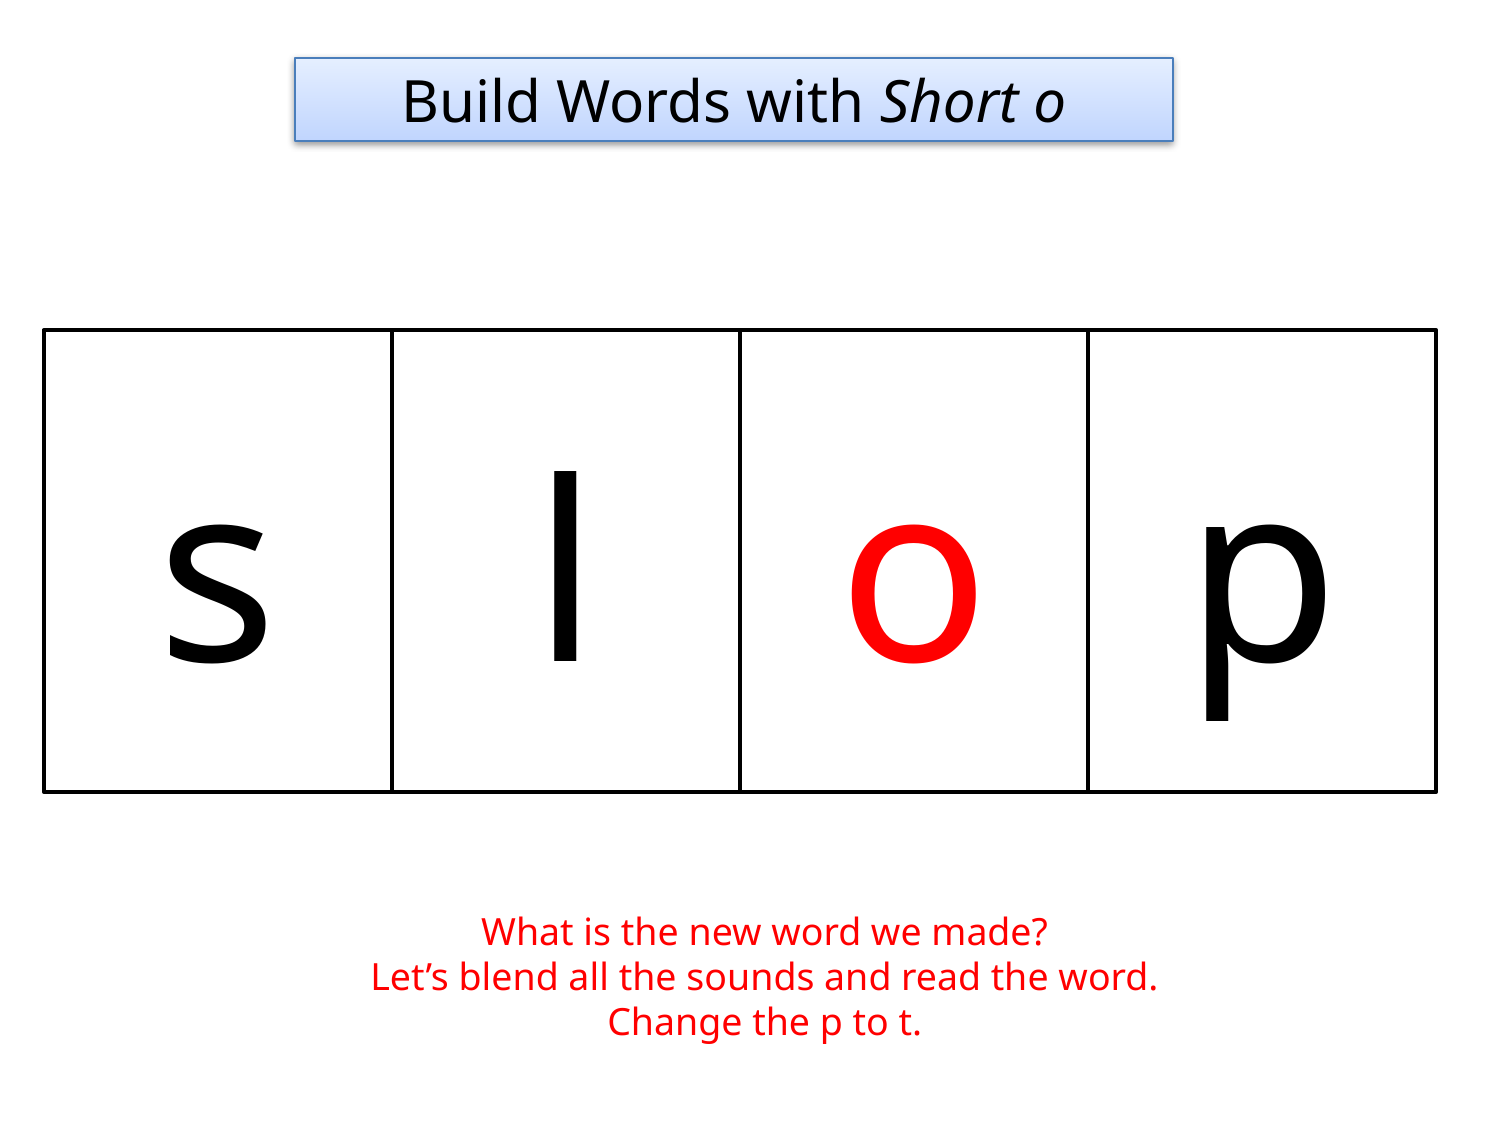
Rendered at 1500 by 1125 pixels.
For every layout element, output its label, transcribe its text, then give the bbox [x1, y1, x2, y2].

text_box l [390, 328, 738, 794]
text_box What is the new word we made? Let’s blend all the sounds and read the word. Change the p to t. [241, 900, 1288, 1051]
text_box p [1086, 328, 1438, 794]
text_box Build Words with Short o [294, 57, 1174, 142]
text_box s [42, 328, 390, 794]
text_box o [738, 328, 1086, 794]
